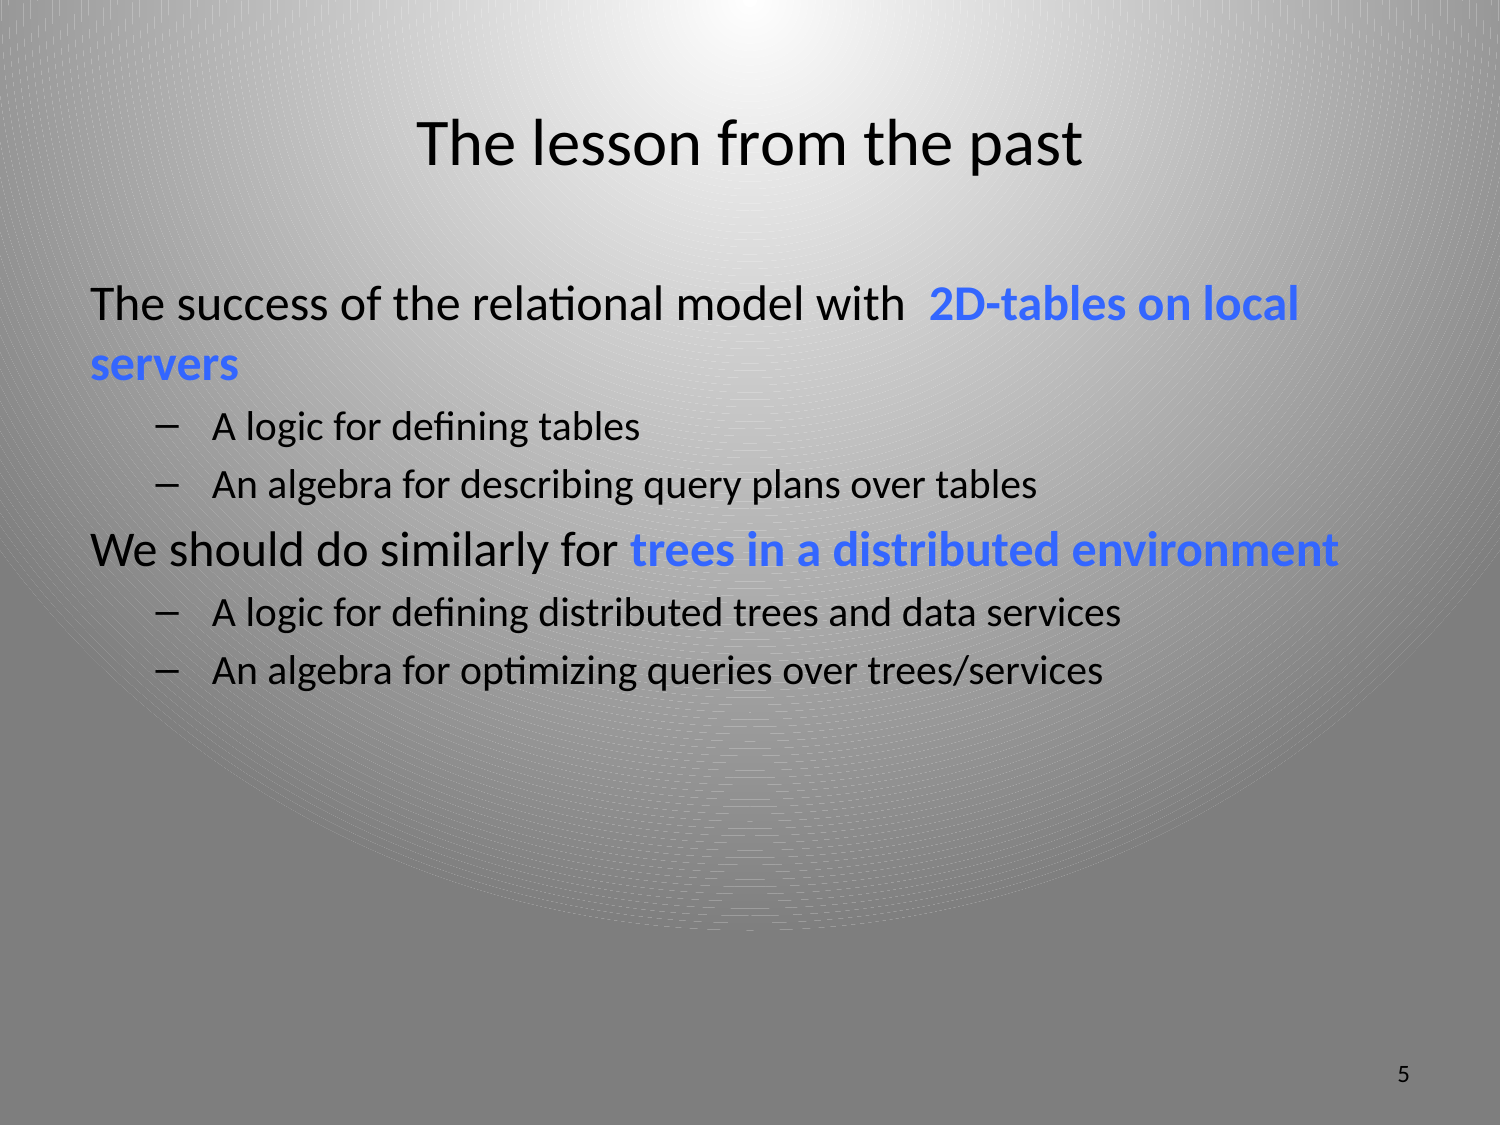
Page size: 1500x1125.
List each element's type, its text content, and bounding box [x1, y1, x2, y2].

slide_number 5 [1074, 1042, 1425, 1103]
title The lesson from the past [75, 45, 1425, 233]
list The success of the relational model with 2D-tables on local servers A logic for defining tables An algebra for describing query plans over tables We should do similarly for trees in a distributed environment A logic for defining distributed trees and data services An algebra for optimizing queries over trees/services [75, 262, 1425, 1005]
